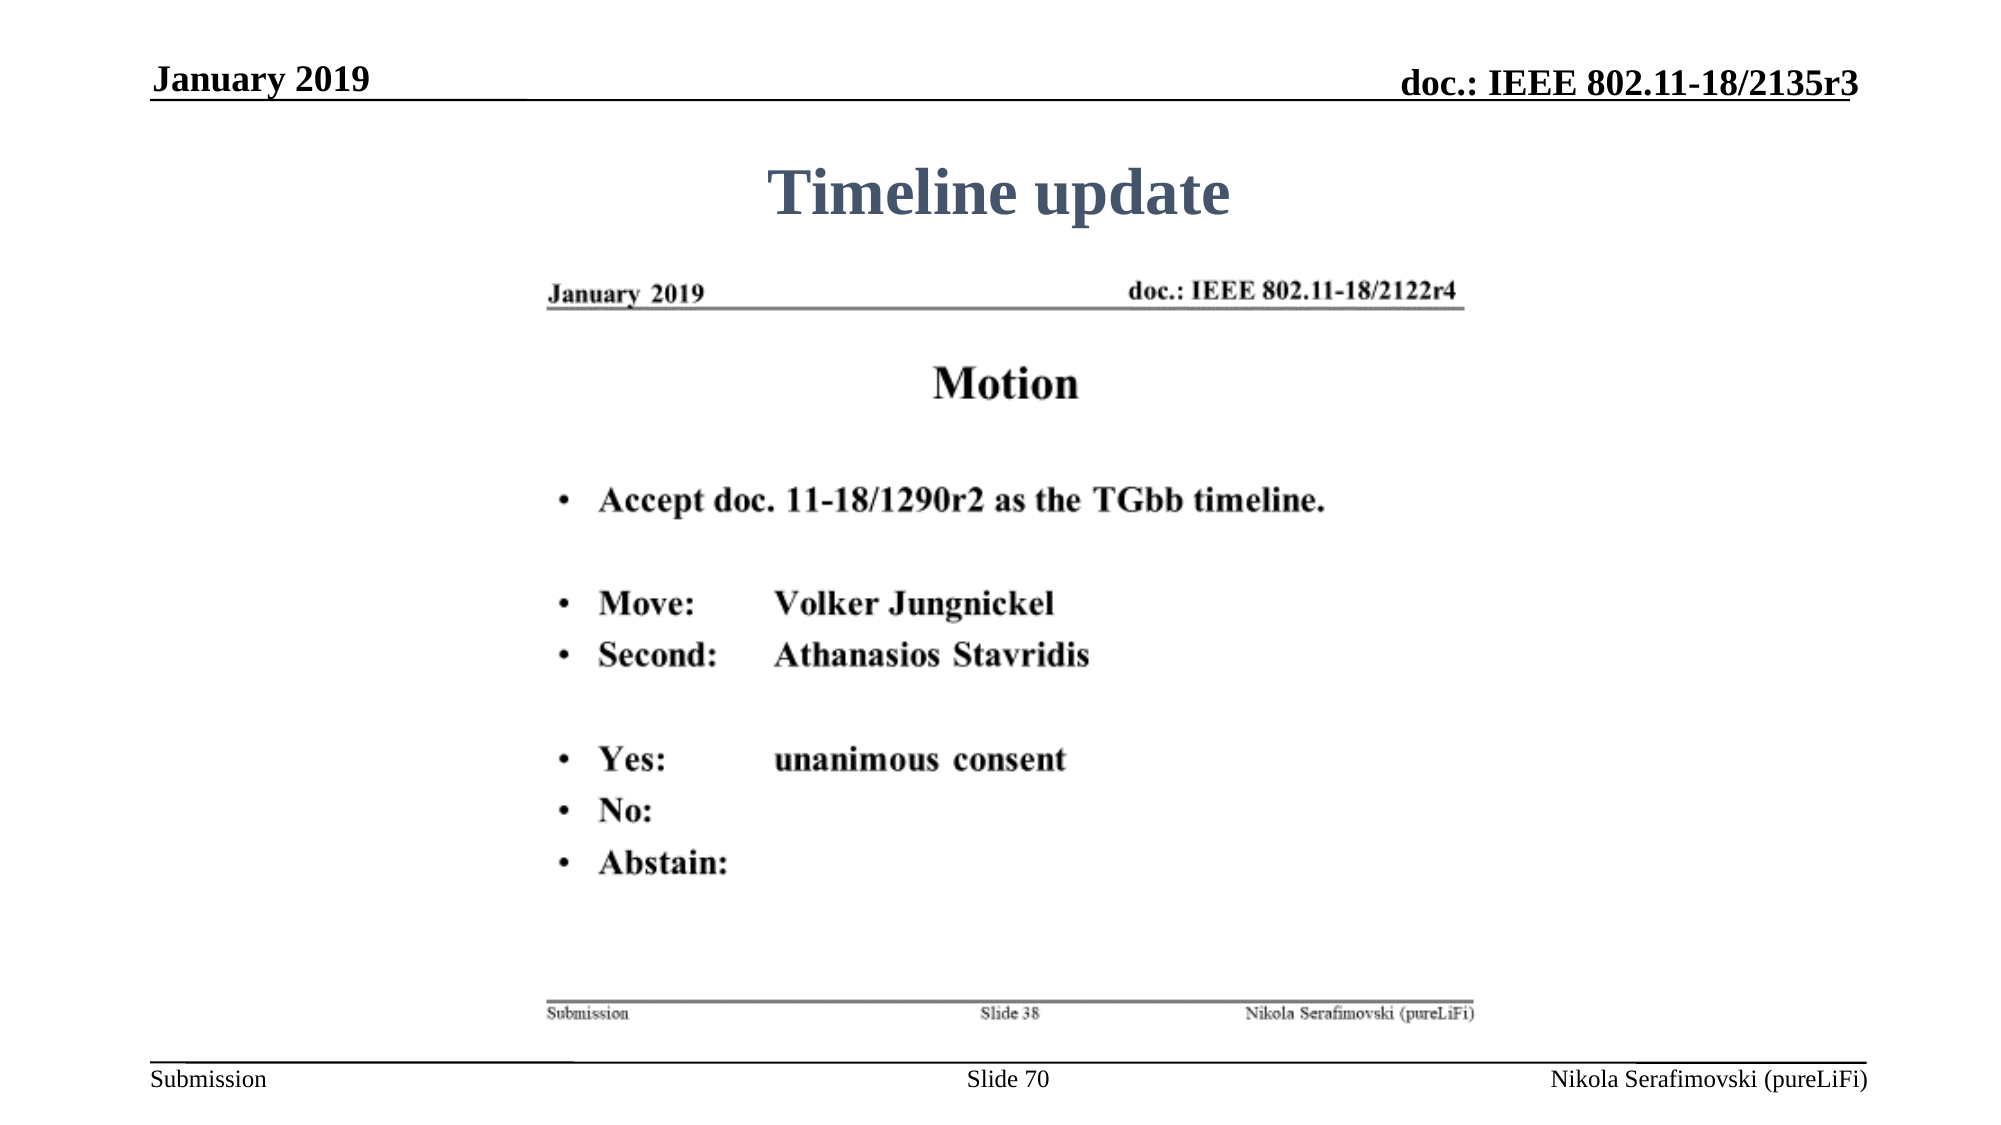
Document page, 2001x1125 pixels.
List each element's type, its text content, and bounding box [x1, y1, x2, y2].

picture [466, 237, 1546, 1048]
text_box Timeline update [362, 99, 1638, 275]
footer Nikola Serafimovski (pureLiFi) [1171, 1061, 1869, 1093]
slide_number Slide 70 [950, 1061, 1067, 1123]
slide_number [152, 54, 563, 100]
